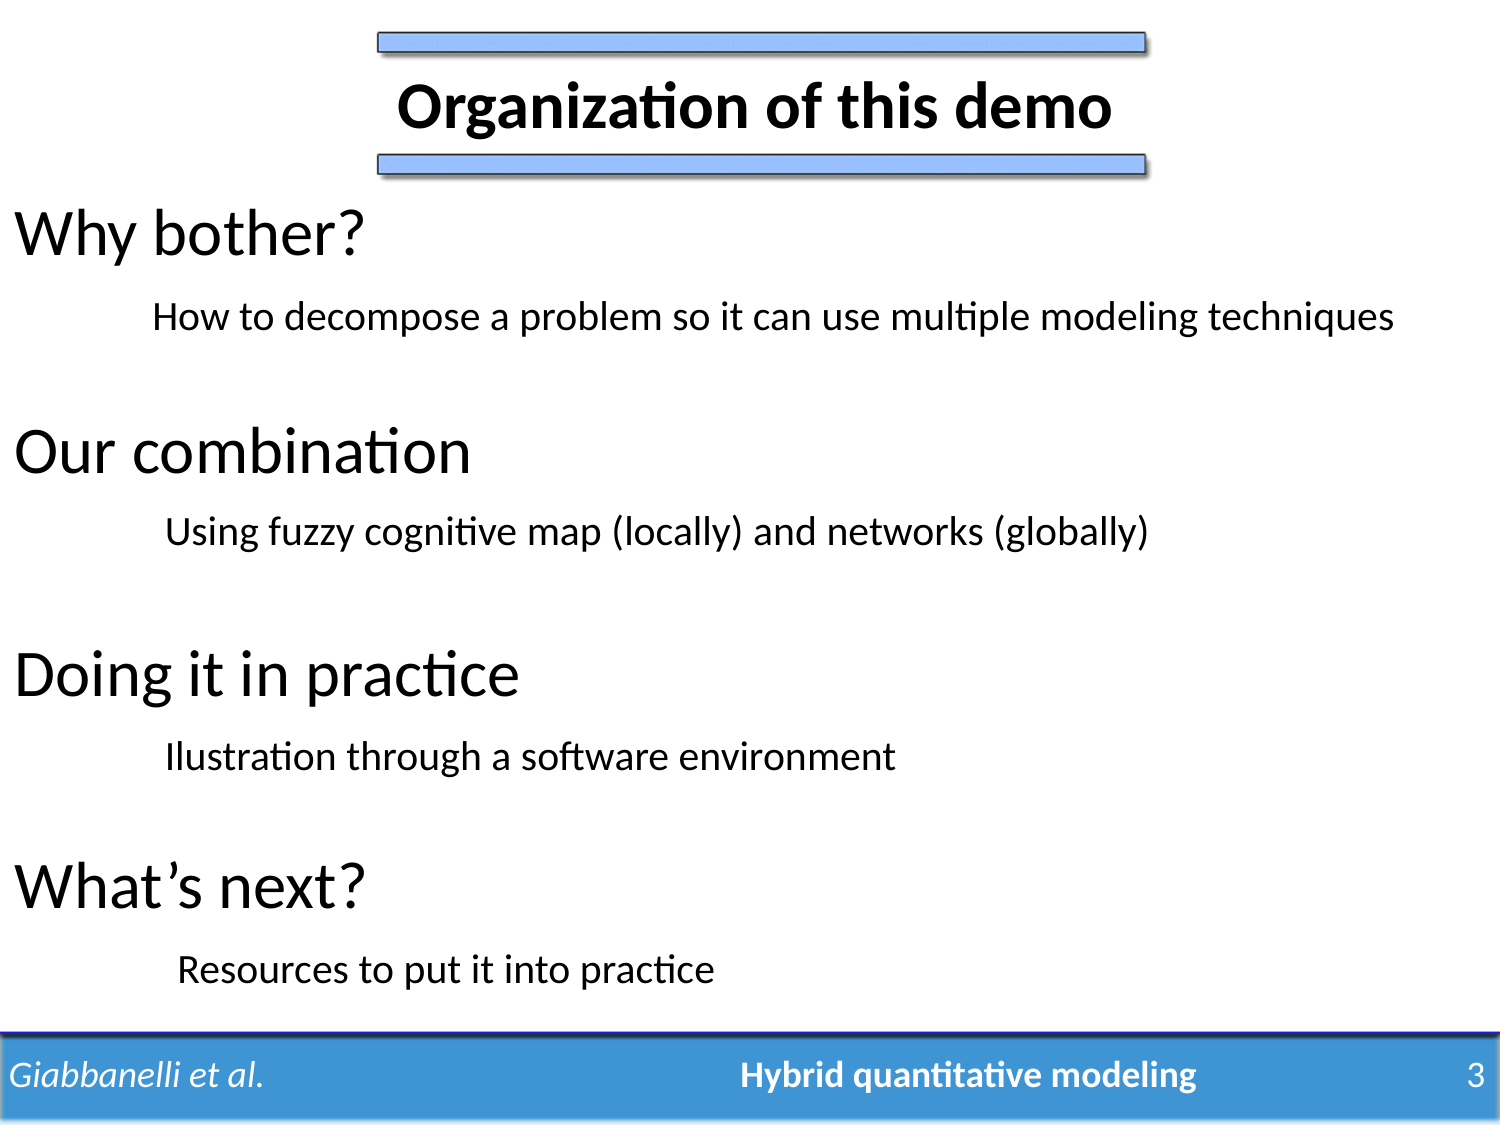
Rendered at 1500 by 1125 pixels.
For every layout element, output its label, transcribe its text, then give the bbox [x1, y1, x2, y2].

picture [368, 24, 1157, 66]
picture [0, 1028, 1500, 1125]
text_box What’s next? [0, 834, 1300, 930]
text_box Organization of this demo [162, 54, 1350, 150]
text_box How to decompose a problem so it can use multiple modeling techniques [137, 281, 1500, 346]
text_box Doing it in practice [0, 622, 1300, 717]
text_box Ilustration through a software environment [150, 721, 1475, 787]
text_box Using fuzzy cognitive map (locally) and networks (globally) [149, 495, 1500, 561]
text_box Resources to put it into practice [162, 934, 1500, 1000]
picture [368, 146, 1157, 188]
text_box Our combination [0, 399, 1300, 495]
text_box Why bother? [0, 181, 563, 276]
